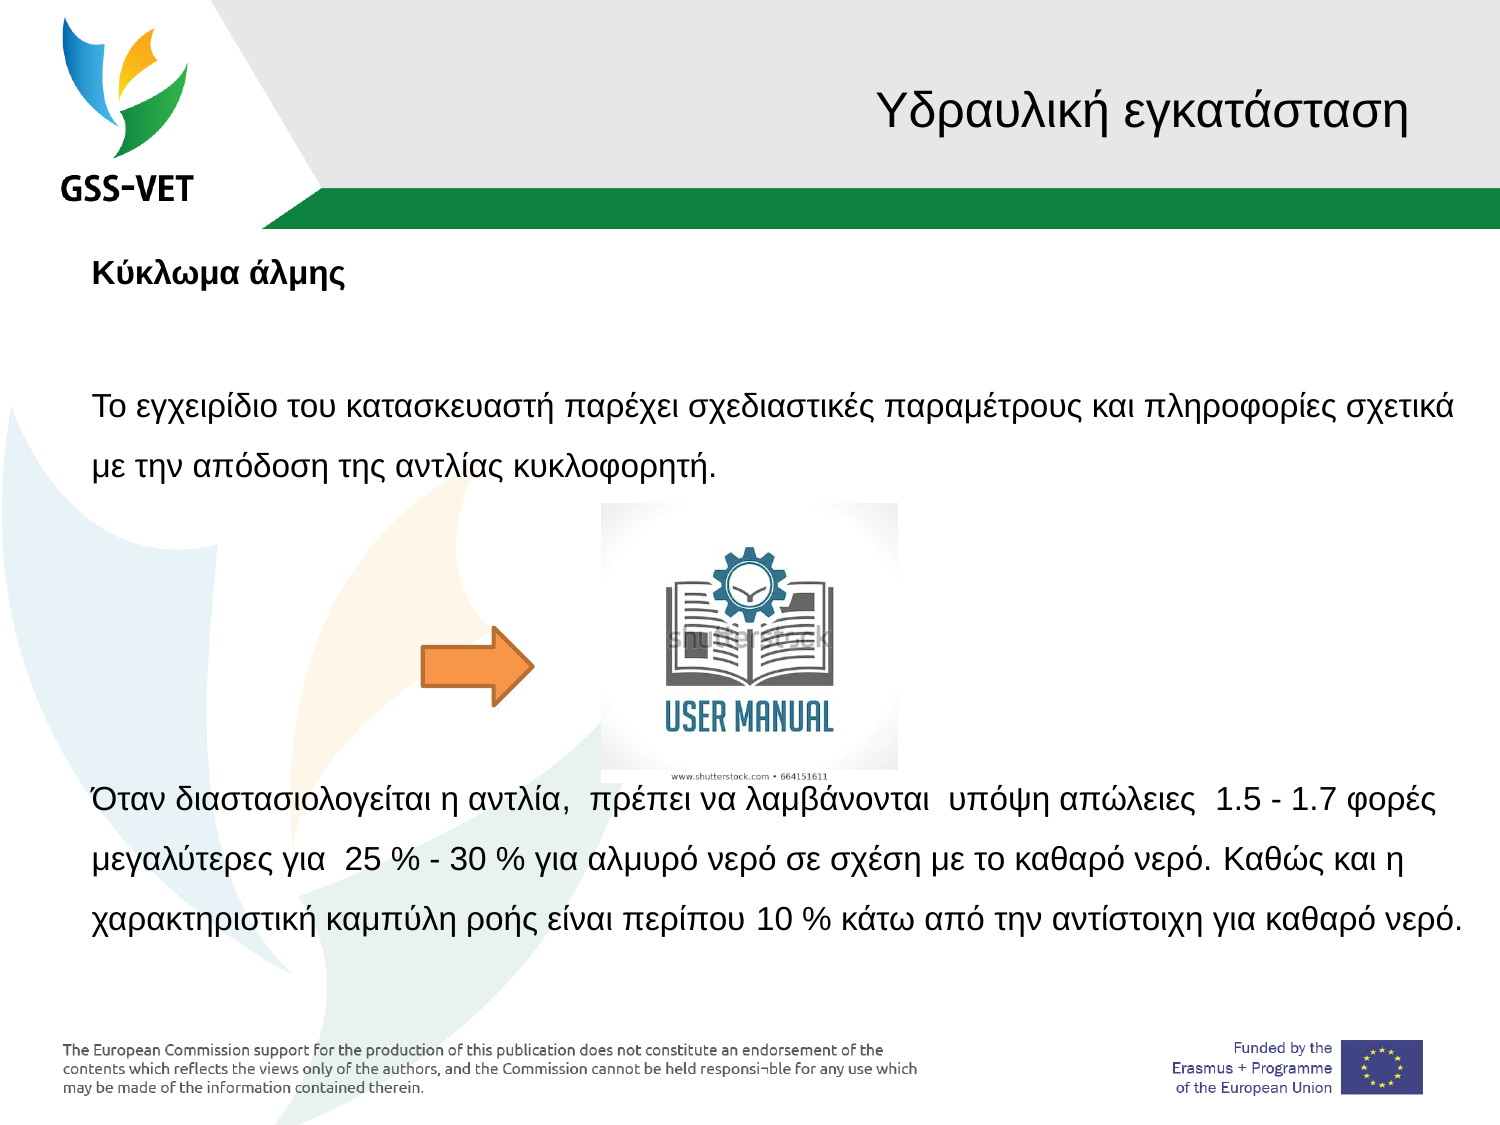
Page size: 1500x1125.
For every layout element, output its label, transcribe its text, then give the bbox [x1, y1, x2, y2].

picture [0, 0, 1500, 1125]
title Υδραυλική εγκατάσταση [324, 0, 1425, 185]
picture [601, 503, 899, 783]
list Κύκλωμα άλμης Το εγχειρίδιο του κατασκευαστή παρέχει σχεδιαστικές παραμέτρους και πληροφορίες σχετικά με την απόδοση της αντλίας κυκλοφορητή. Όταν διαστασιολογείται η αντλία, πρέπει να λαμβάνονται υπόψη απώλειες 1.5 - 1.7 φορές μεγαλύτερες για 25 % - 30 % για αλμυρό νερό σε σχέση με το καθαρό νερό. Καθώς και η χαρακτηριστική καμπύλη ροής είναι περίπου 10 % κάτω από την αντίστοιχη για καθαρό νερό. [76, 223, 1500, 1047]
text_box [420, 625, 535, 708]
